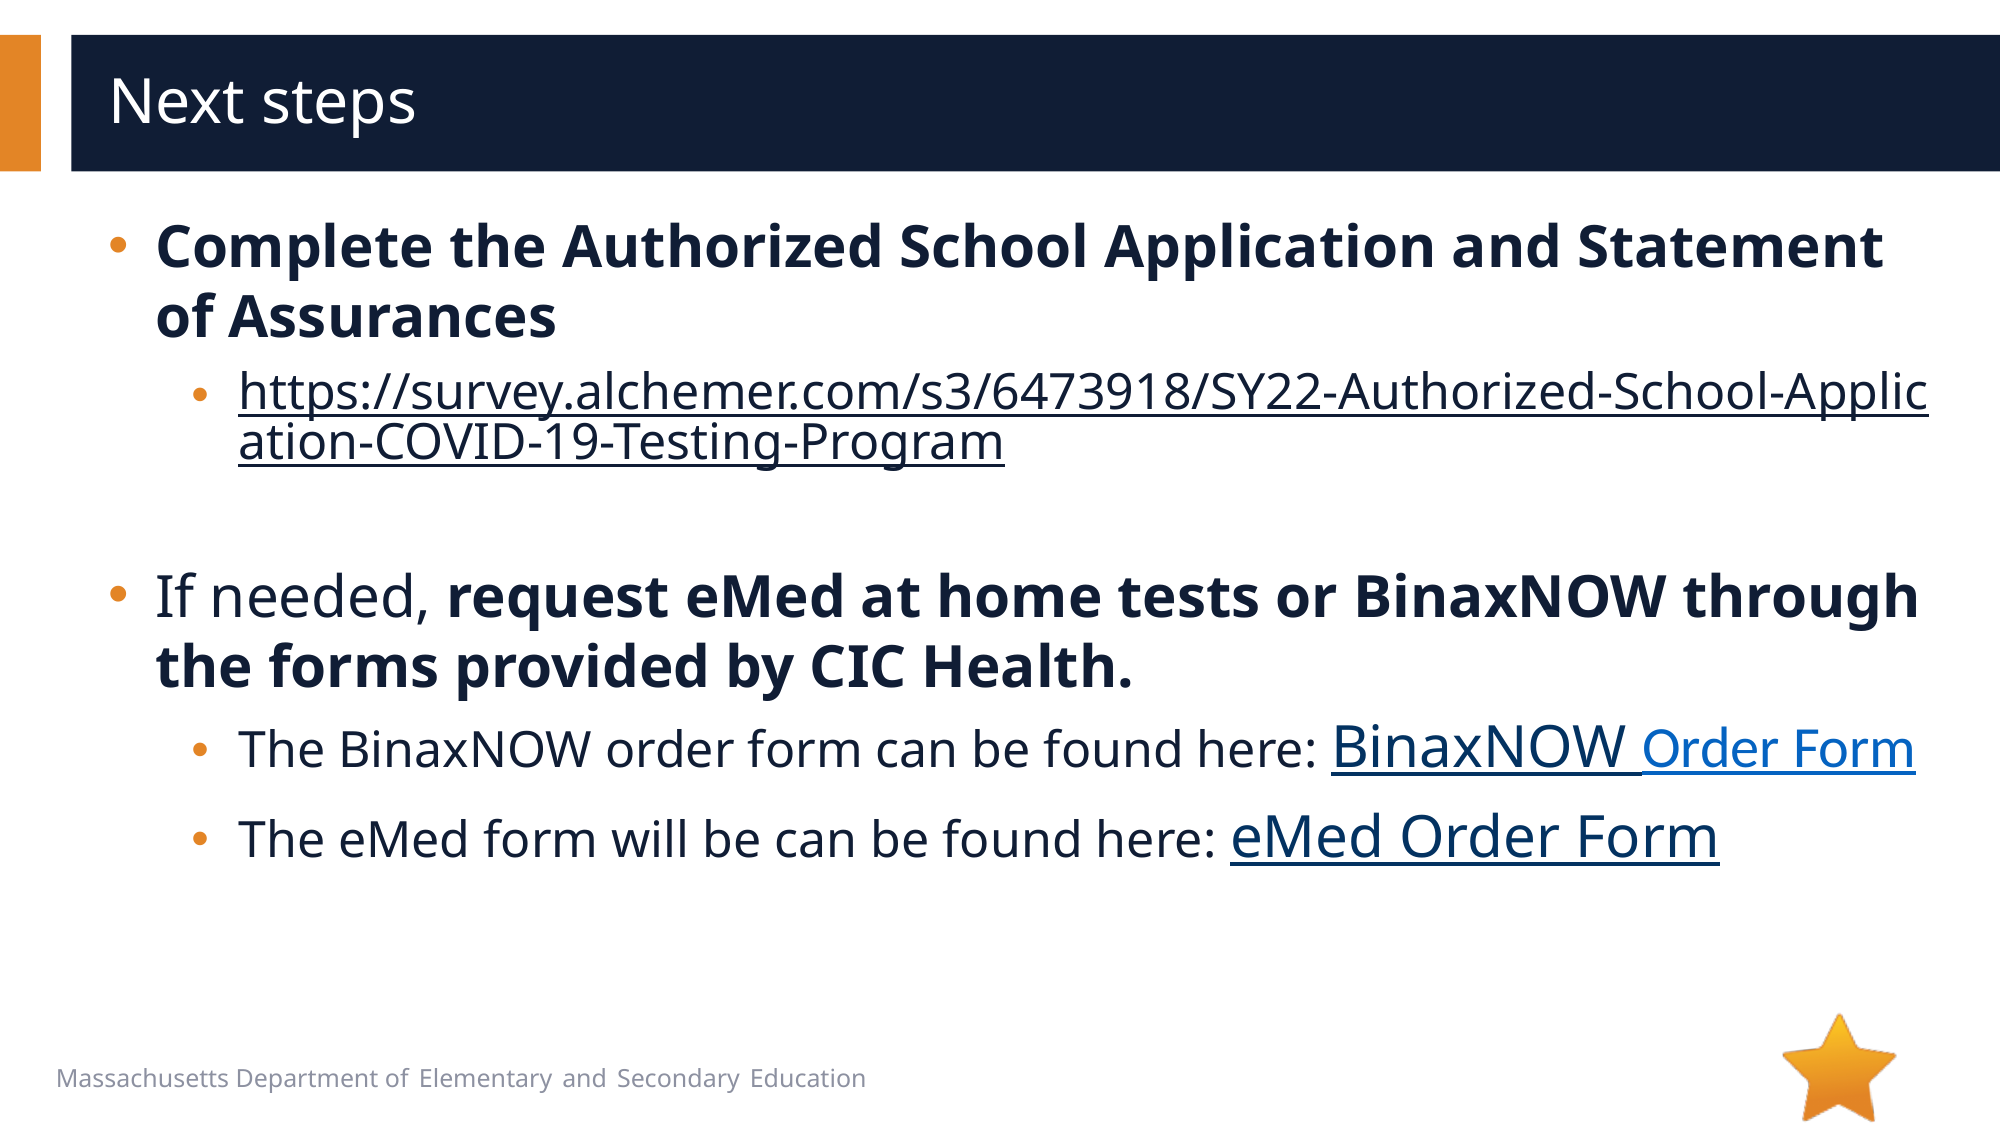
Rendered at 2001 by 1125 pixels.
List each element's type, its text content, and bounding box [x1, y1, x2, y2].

title Next steps [93, 47, 1959, 159]
picture [1775, 1031, 1909, 1125]
list Complete the Authorized School Application and Statement of Assurances https://survey.alchemer.com/s3/6473918/SY22-Authorized-School-Application-COVID-19-Testing-Program If needed, request eMed at home tests or BinaxNOW through the forms provided by CIC Health. The BinaxNOW order form can be found here: BinaxNOW Order Form The eMed form will be can be found here: eMed Order Form [93, 201, 1959, 1031]
